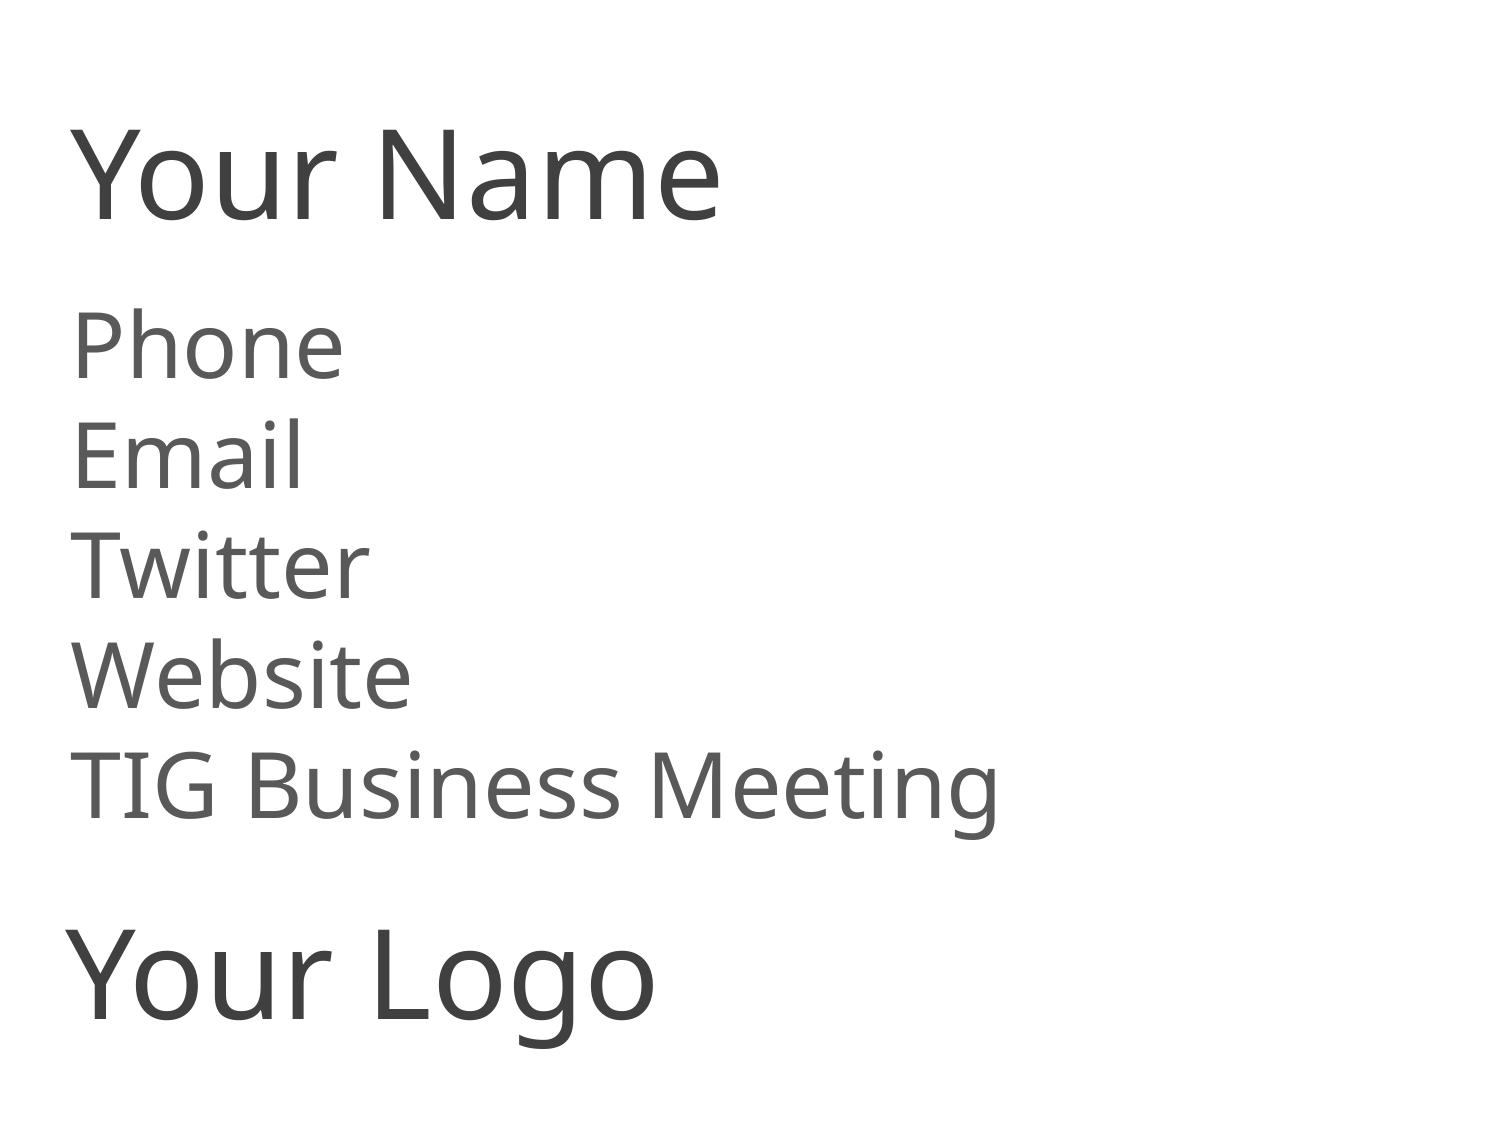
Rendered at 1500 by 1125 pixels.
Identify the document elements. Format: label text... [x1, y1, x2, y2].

text_box Phone Email Twitter Website TIG Business Meeting [55, 279, 1456, 844]
text_box Your Logo [50, 887, 1338, 1053]
text_box Your Name [55, 87, 1344, 253]
